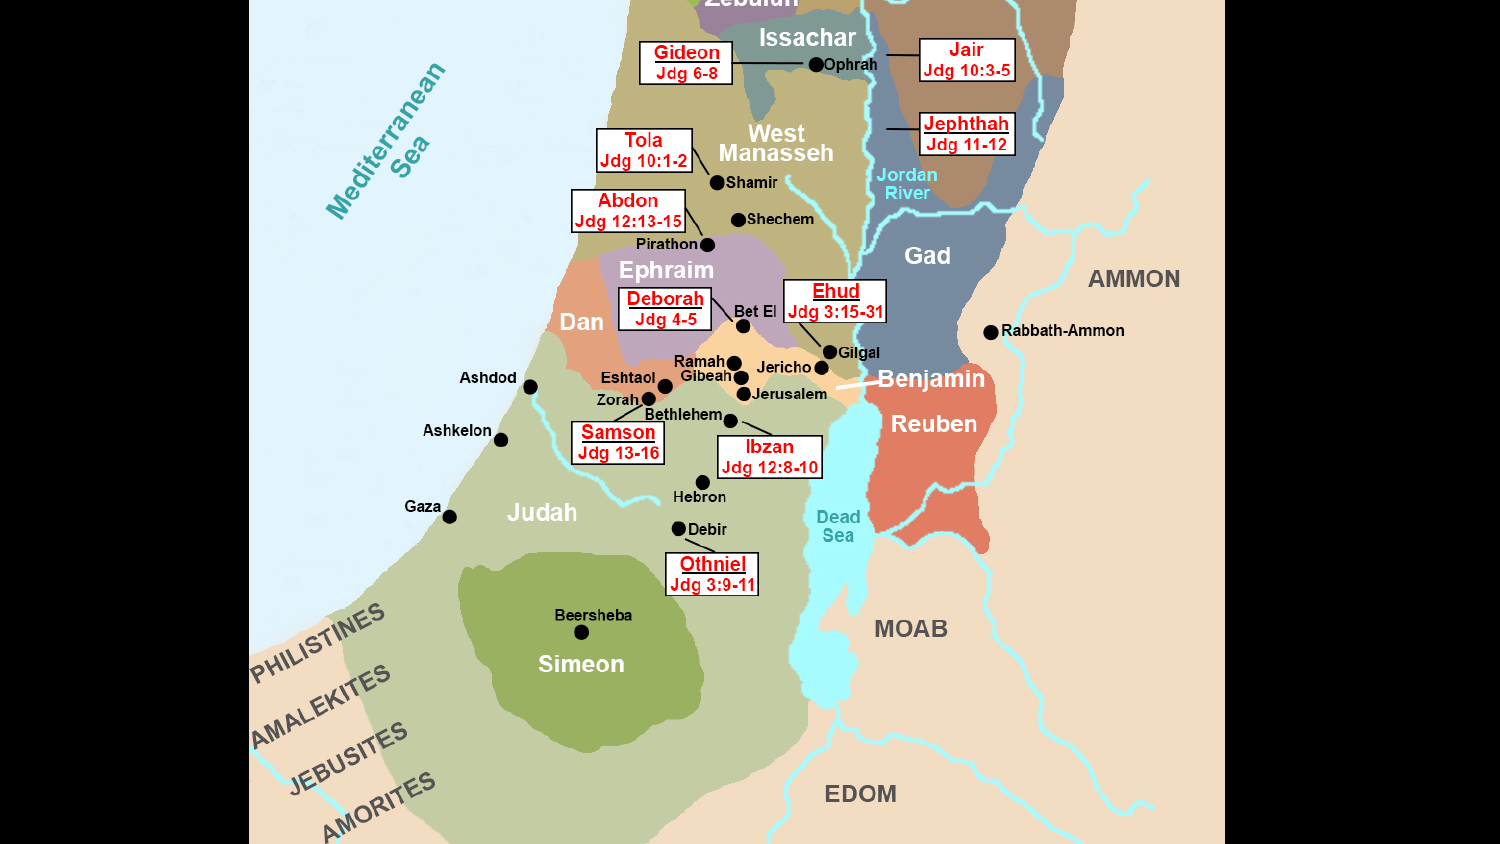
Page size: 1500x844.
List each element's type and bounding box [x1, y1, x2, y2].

picture [249, 0, 1226, 844]
